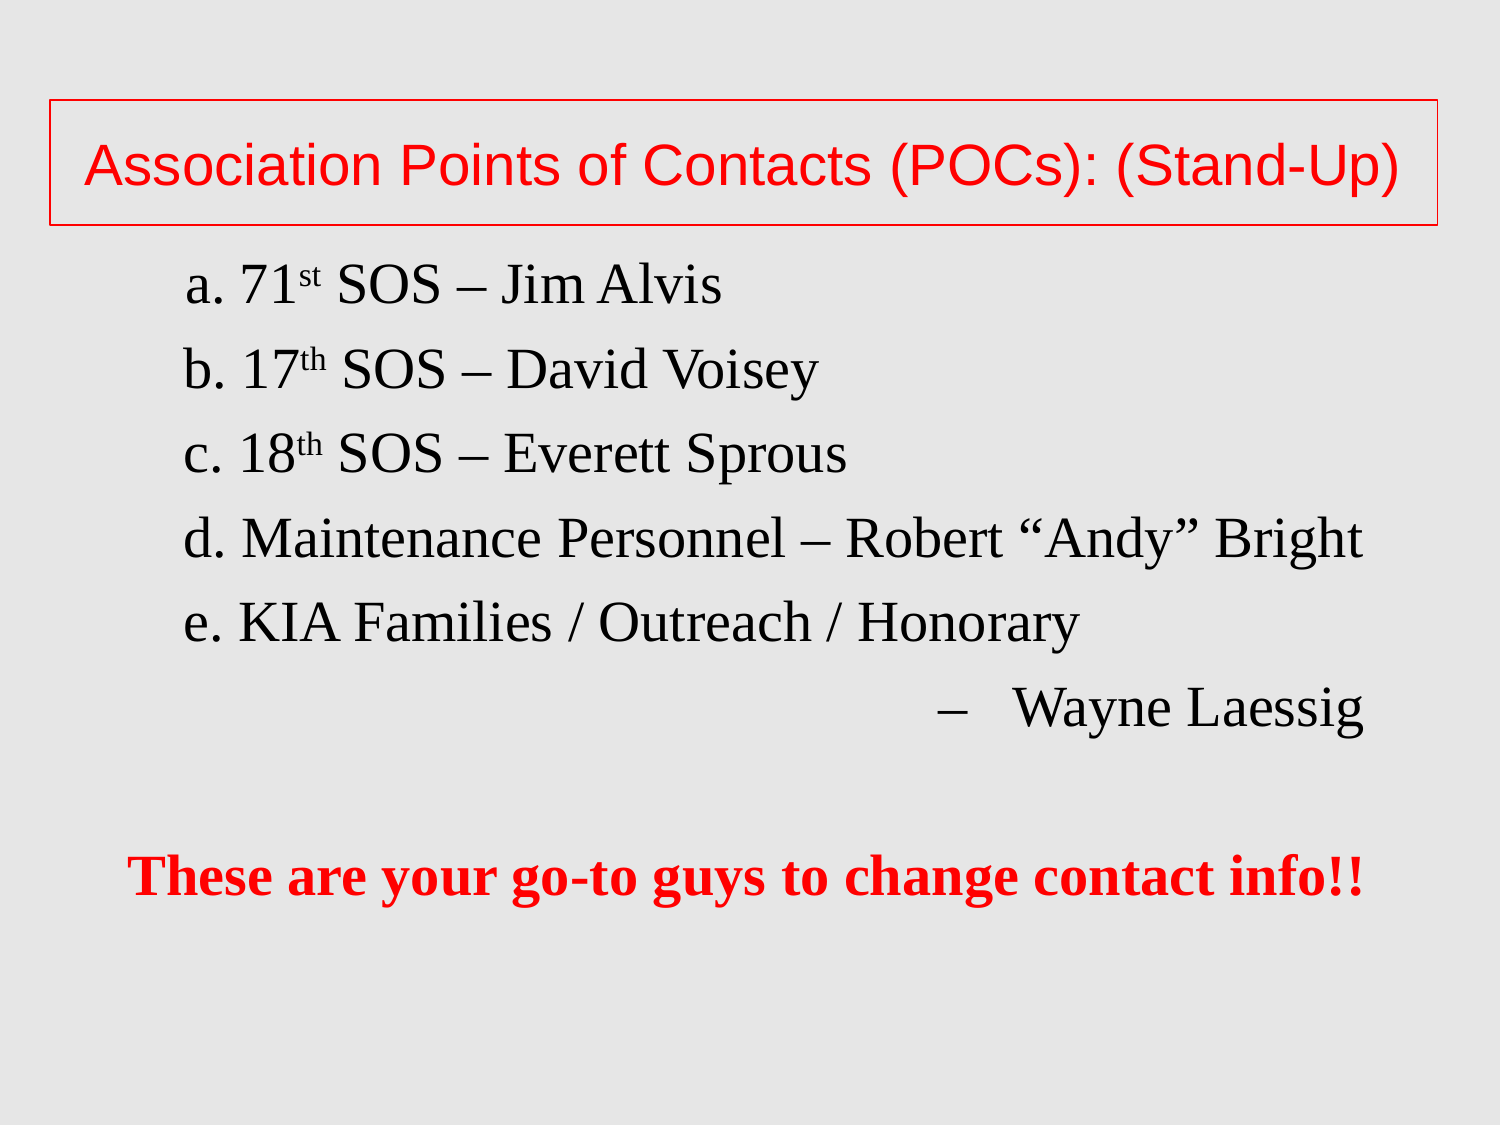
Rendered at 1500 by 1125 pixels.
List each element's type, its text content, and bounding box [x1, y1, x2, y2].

text_box a. 71st SOS – Jim Alvis b. 17th SOS – David Voisey c. 18th SOS – Everett Sprous d. Maintenance Personnel – Robert “Andy” Bright e. KIA Families / Outreach / Honorary – Wayne Laessig These are your go-to guys to change contact info!! [112, 237, 1388, 1063]
text_box Association Points of Contacts (POCs): (Stand-Up) [50, 99, 1438, 225]
